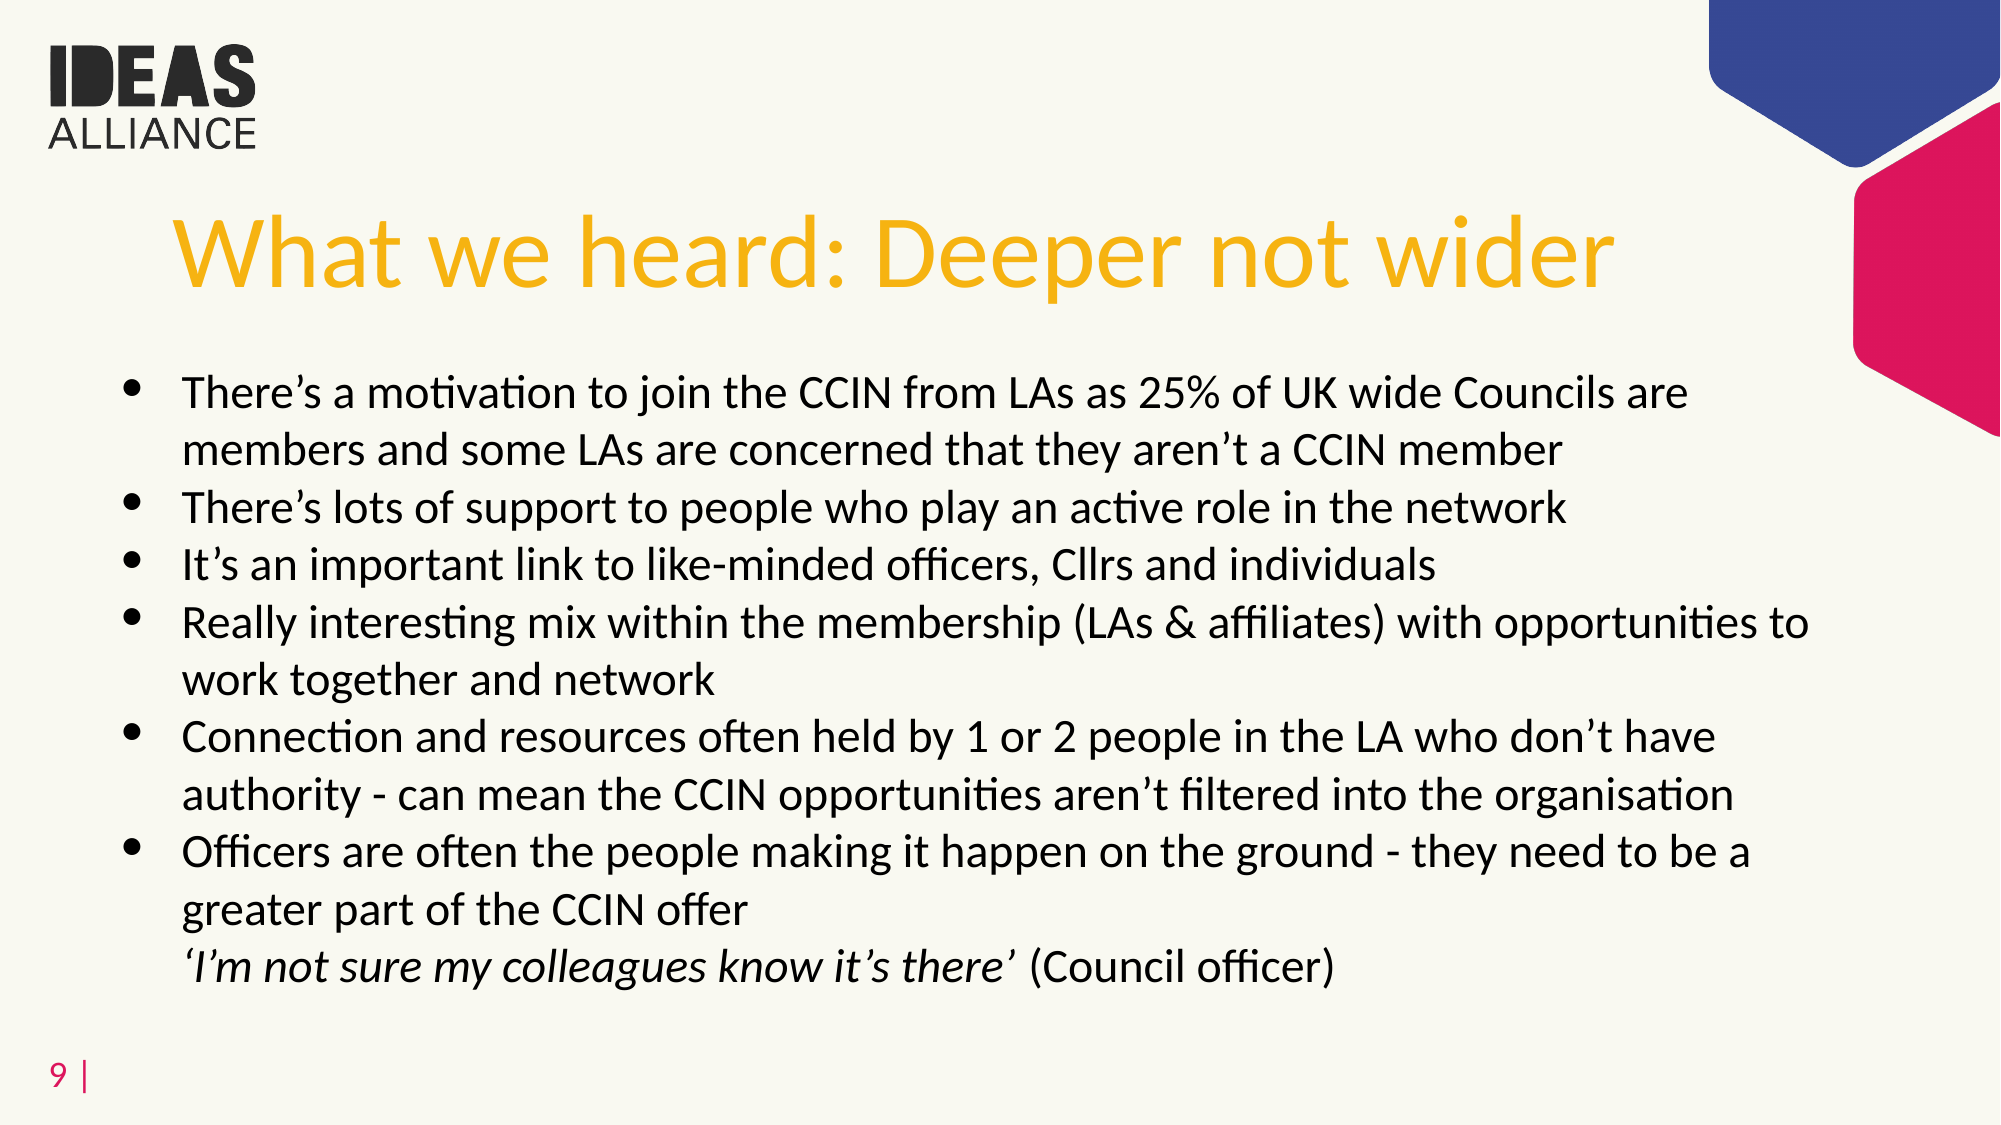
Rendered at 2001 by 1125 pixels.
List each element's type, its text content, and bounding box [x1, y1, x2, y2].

slide_number 9 | [33, 1042, 150, 1105]
title What we heard: Deeper not wider [157, 144, 1883, 352]
picture [47, 44, 256, 155]
list There’s a motivation to join the CCIN from LAs as 25% of UK wide Councils are members and some LAs are concerned that they aren’t a CCIN member There’s lots of support to people who play an active role in the network It’s an important link to like-minded officers, Cllrs and individuals Really interesting mix within the membership (LAs & affiliates) with opportunities to work together and network Connection and resources often held by 1 or 2 people in the LA who don’t have authority - can mean the CCIN opportunities aren’t filtered into the organisation Officers are often the people making it happen on the ground - they need to be a greater part of the CCIN offer ‘I’m not sure my colleagues know it’s there’ (Council officer) [91, 352, 1883, 1058]
picture [1687, 0, 2001, 439]
